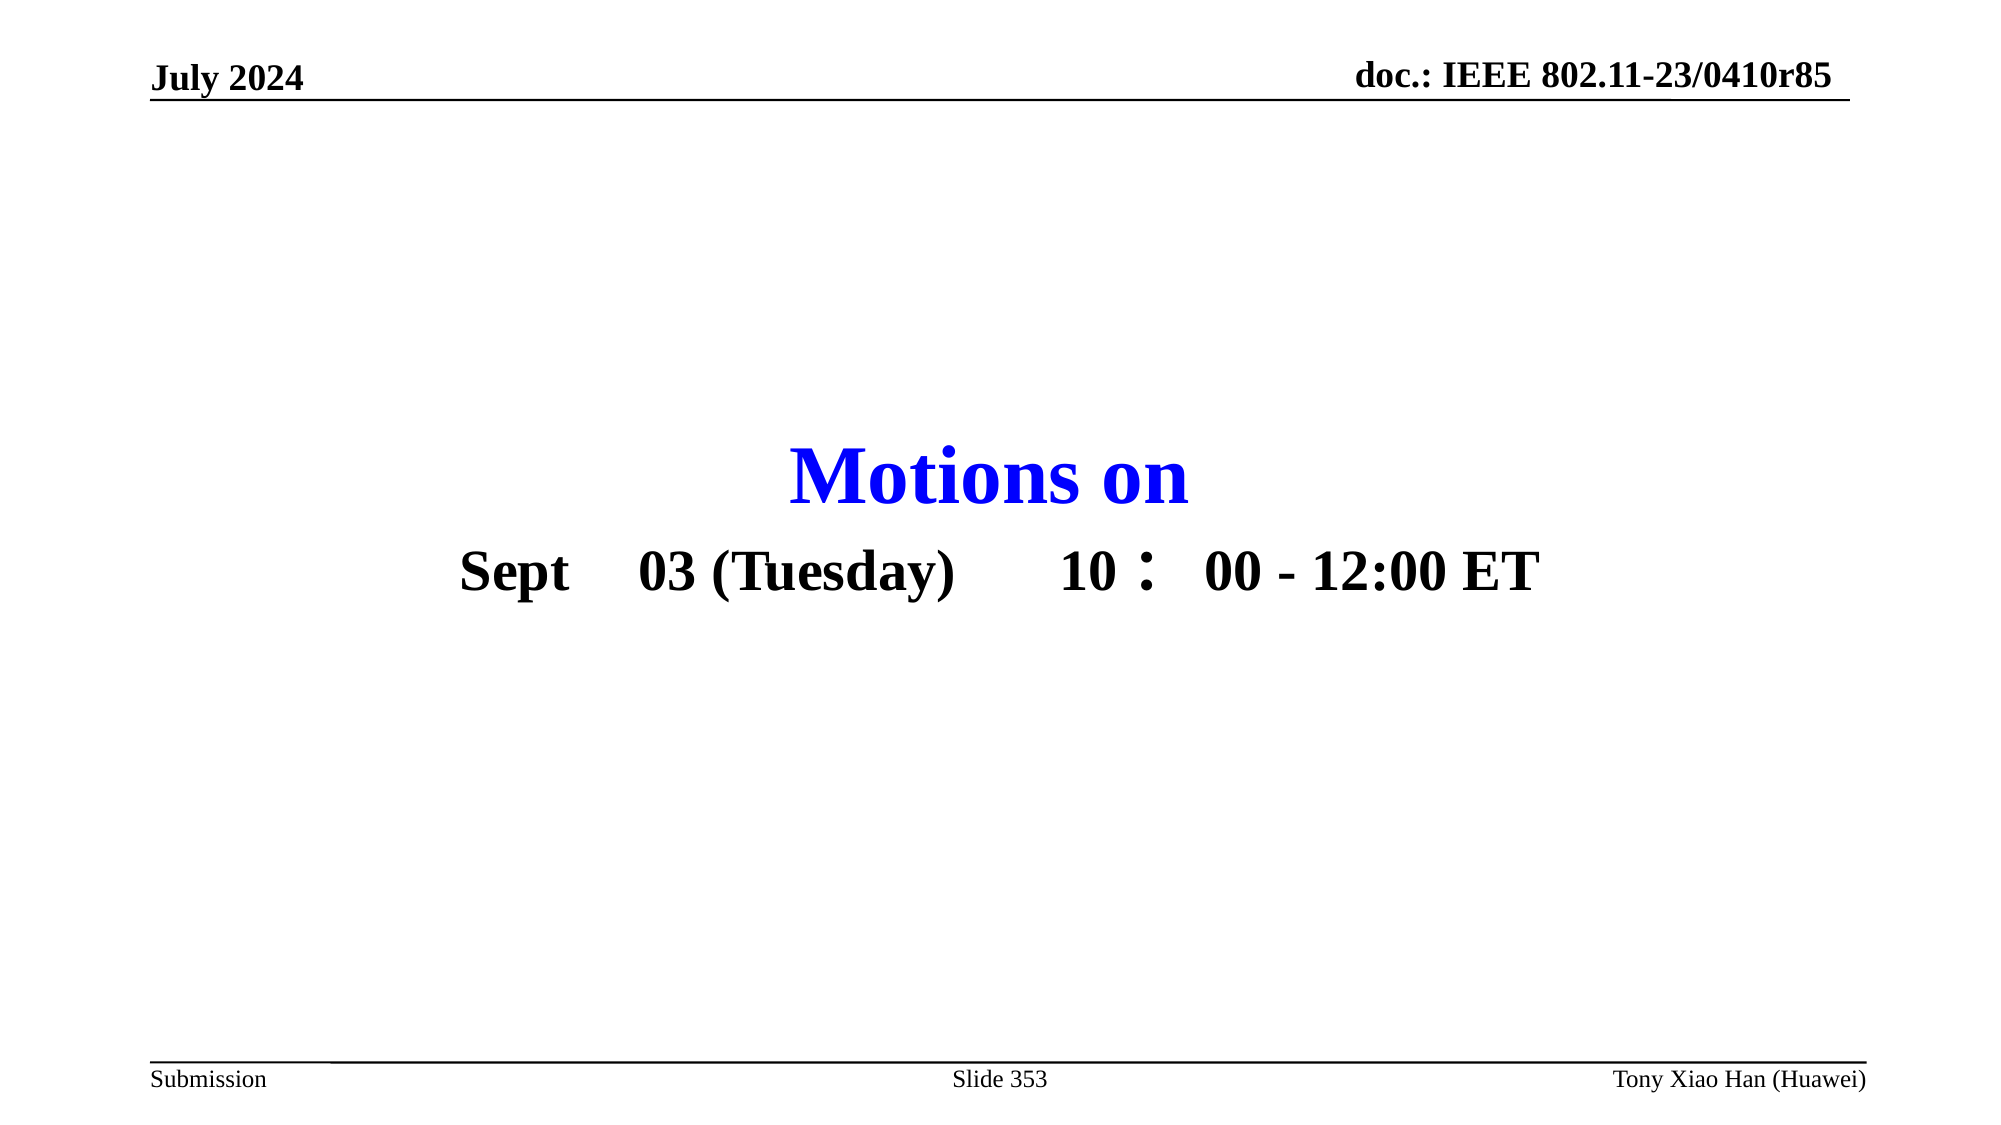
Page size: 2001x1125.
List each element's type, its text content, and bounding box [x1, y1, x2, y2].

text_box Motions on Sept 03 (Tuesday) 10：00 - 12:00 ET [362, 412, 1638, 950]
